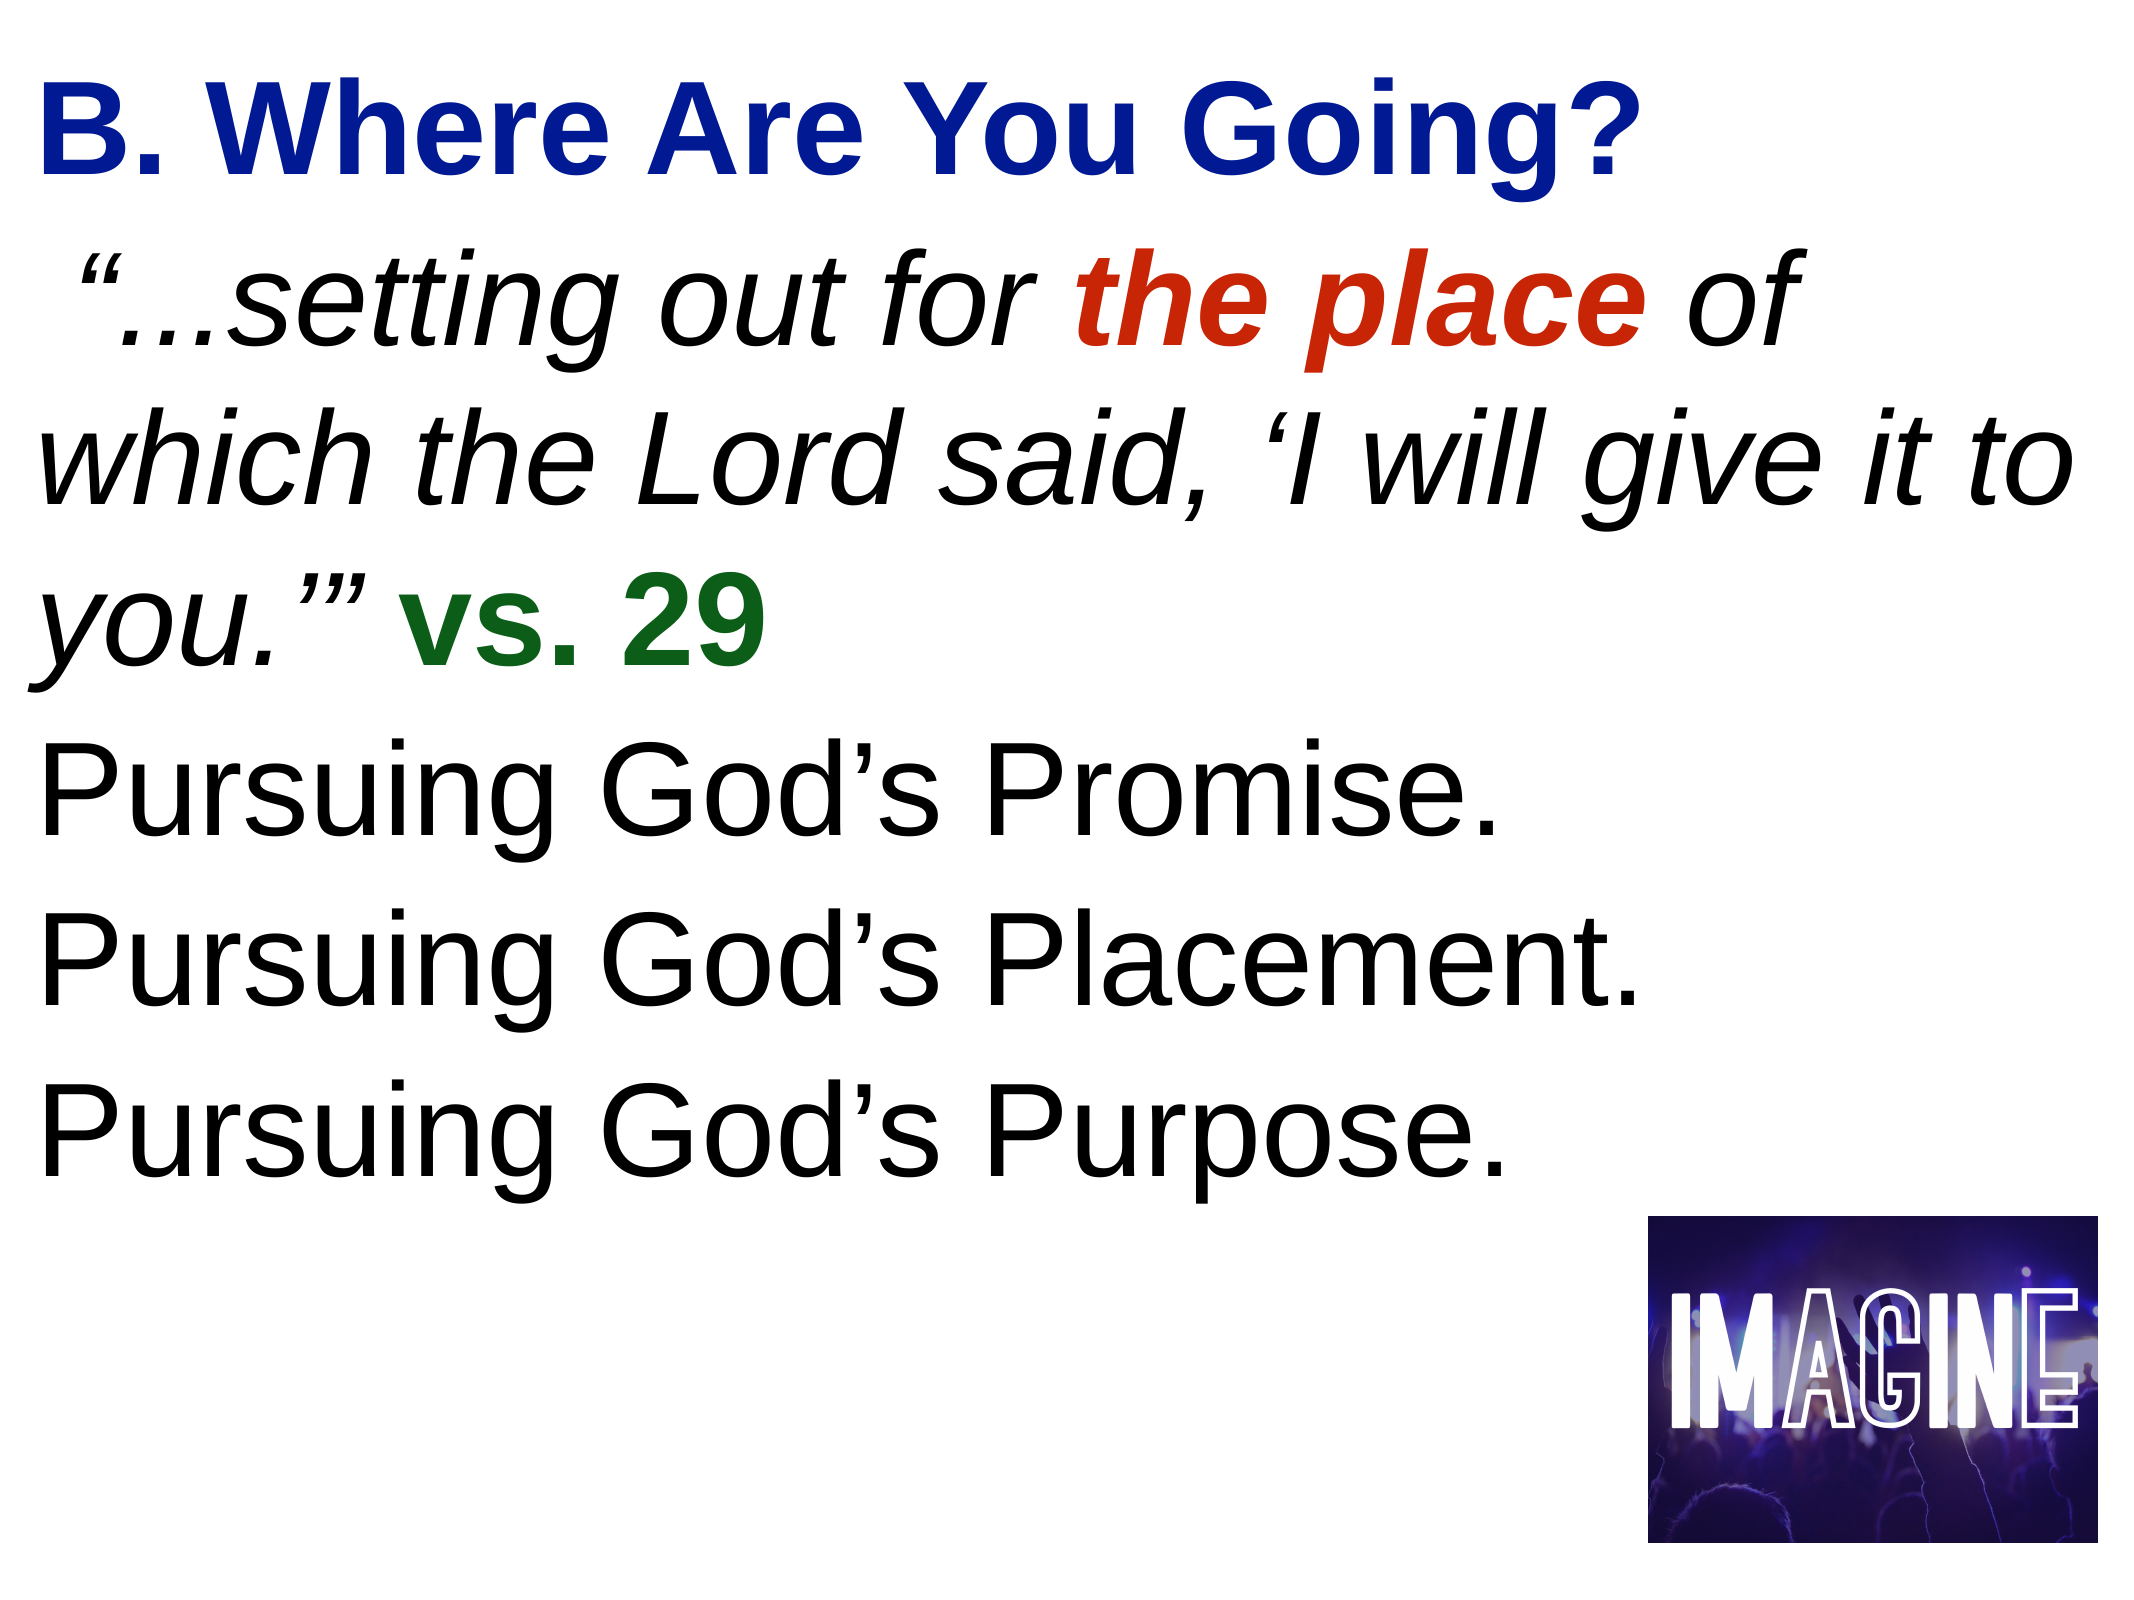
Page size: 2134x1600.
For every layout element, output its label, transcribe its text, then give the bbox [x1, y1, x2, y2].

picture [1648, 1215, 2098, 1543]
list B. Where Are You Going? “...setting out for the place of which the Lord said, ‘I will give it to you.’” vs. 29 Pursuing God’s Promise. Pursuing God’s Placement. Pursuing God’s Purpose. [26, 32, 2107, 1568]
